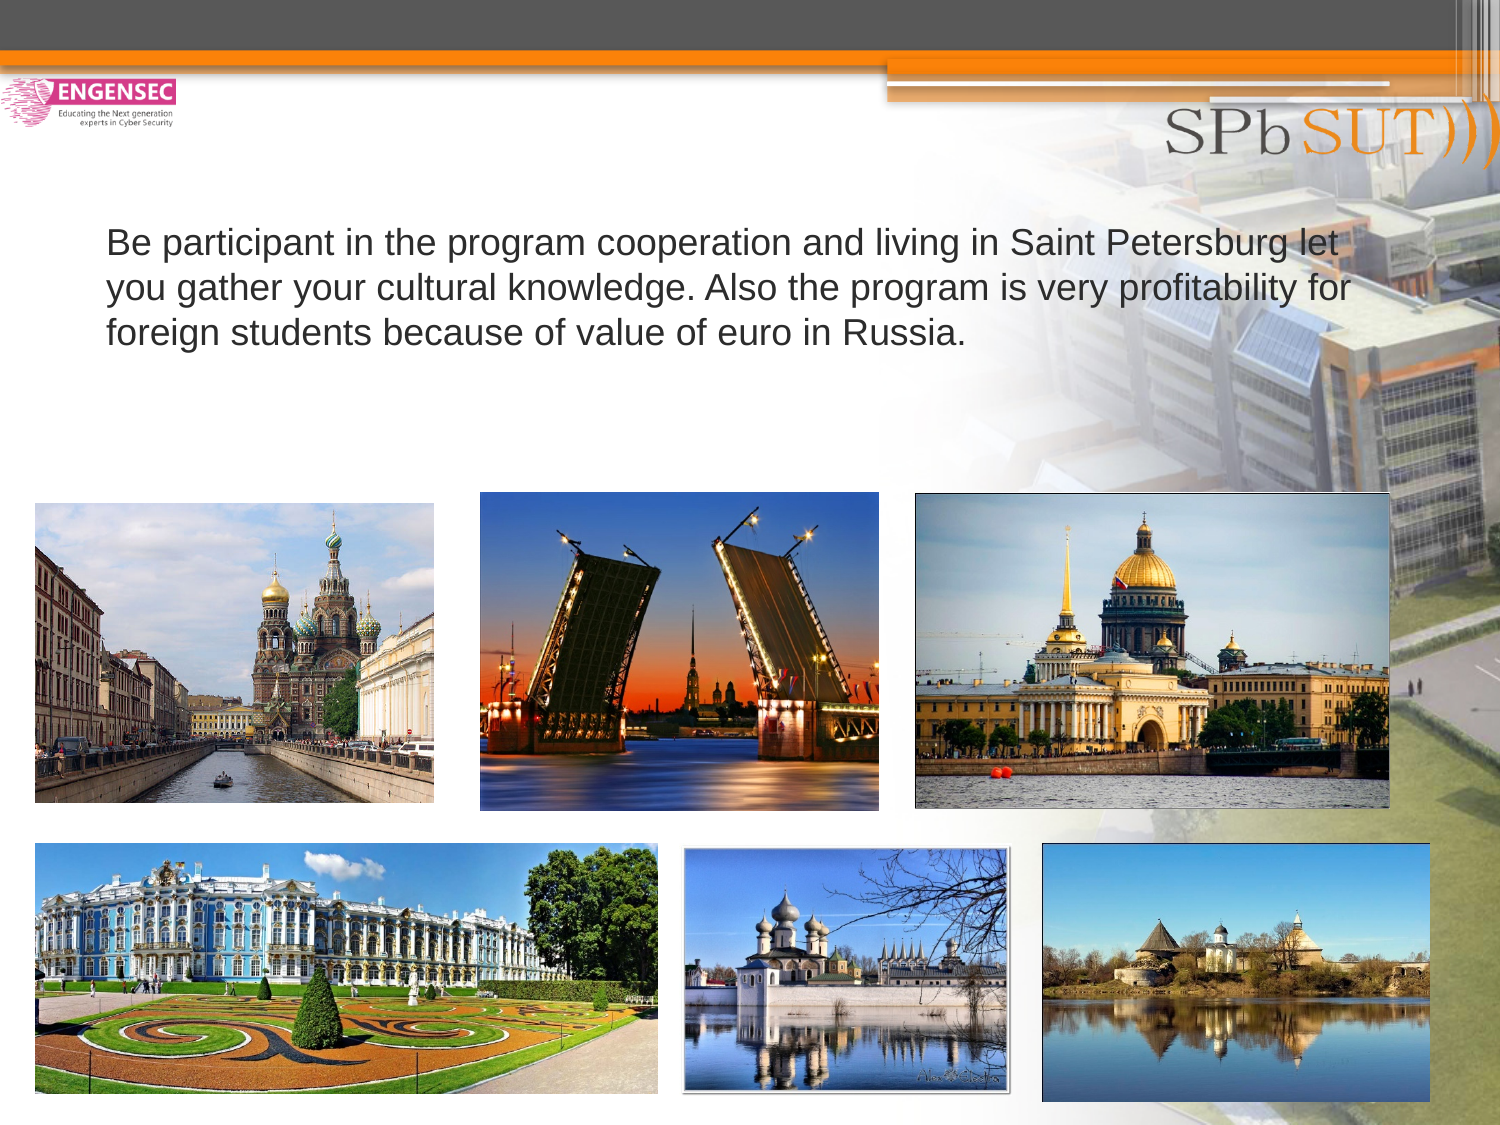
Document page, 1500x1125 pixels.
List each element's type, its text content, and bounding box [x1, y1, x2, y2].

picture [0, 74, 1500, 1125]
text_box Be participant in the program cooperation and living in Saint Petersburg let you gather your cultural knowledge. Also the program is very profitability for foreign students because of value of euro in Russia. [35, 210, 1370, 361]
